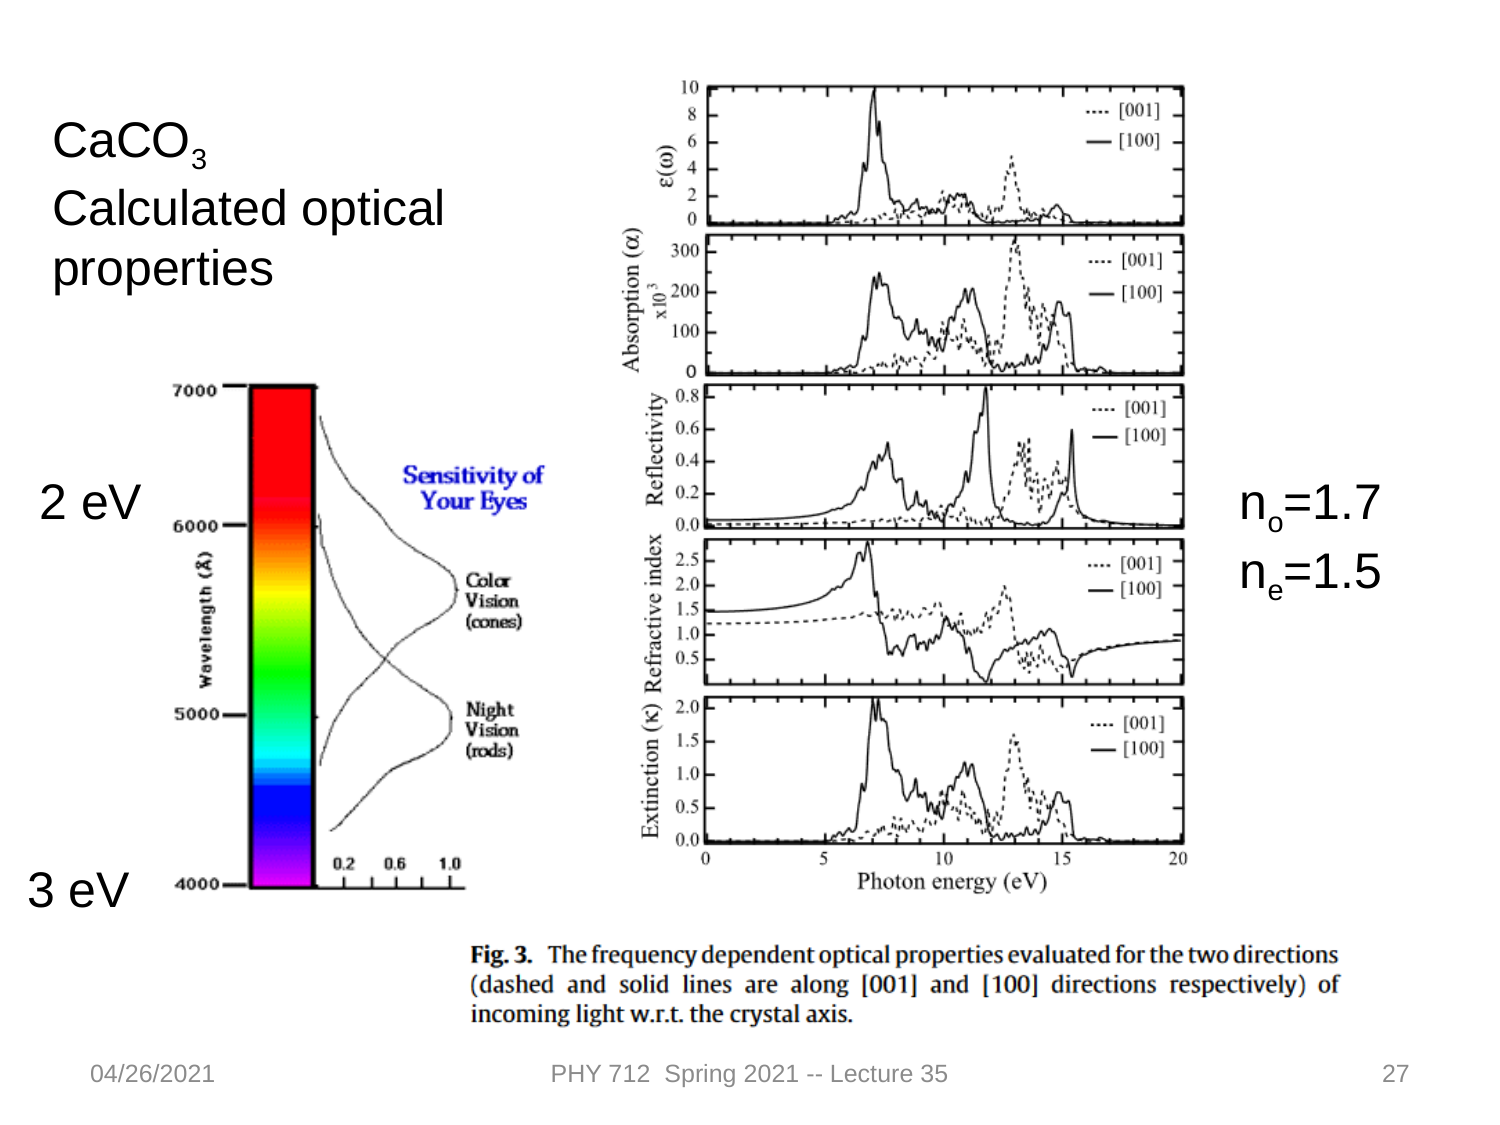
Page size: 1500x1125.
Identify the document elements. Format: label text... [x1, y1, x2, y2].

footer PHY 712 Spring 2021 -- Lecture 35 [512, 1052, 988, 1103]
text_box no=1.7 ne=1.5 [1362, 462, 1425, 614]
text_box 2 eV [24, 462, 163, 538]
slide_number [75, 1042, 425, 1103]
text_box CaCO3 Calculated optical properties [37, 99, 432, 303]
picture [168, 53, 1358, 1043]
slide_number 27 [1074, 1042, 1425, 1103]
text_box 3 eV [12, 849, 150, 925]
